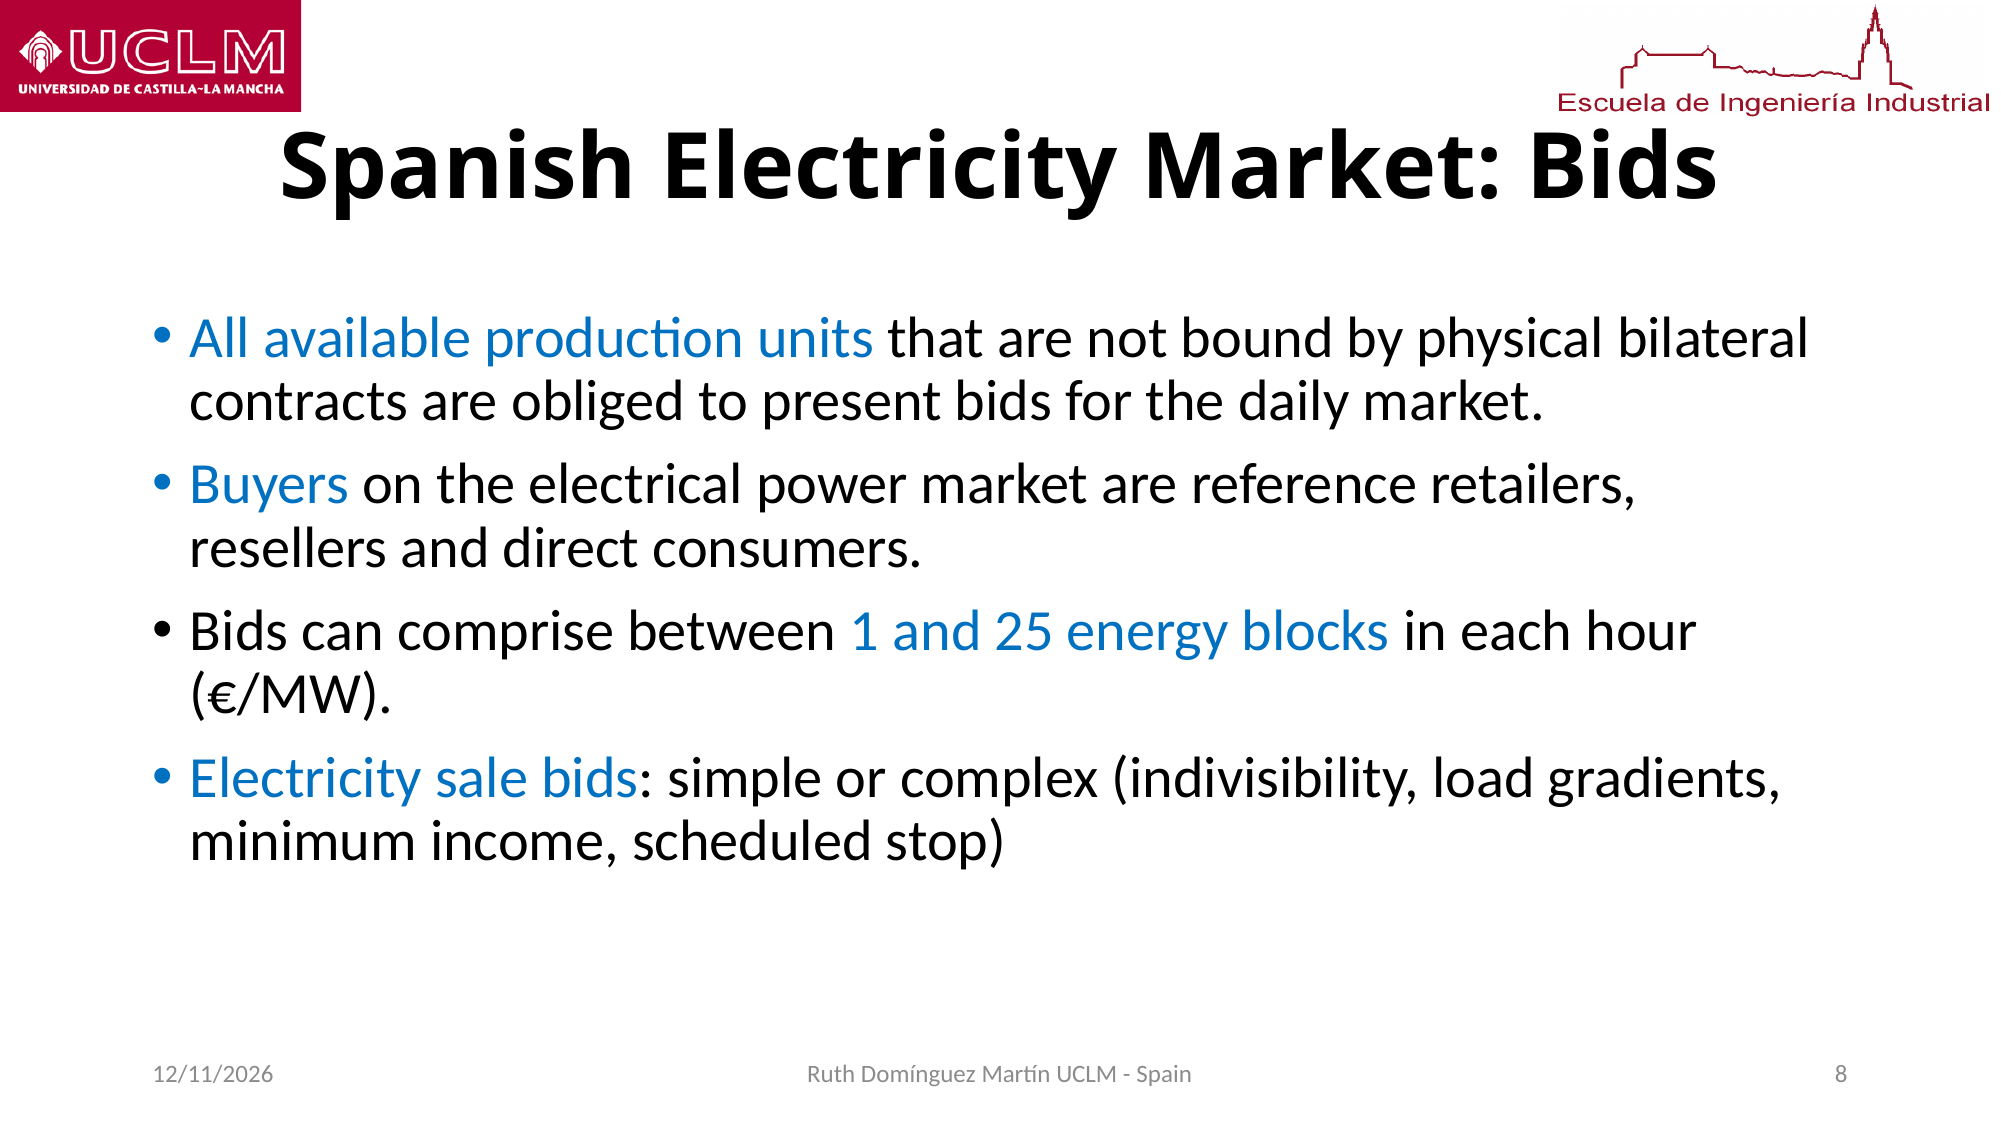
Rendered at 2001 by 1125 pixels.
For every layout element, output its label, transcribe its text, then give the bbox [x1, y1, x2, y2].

footer Ruth Domínguez Martín UCLM - Spain [662, 1042, 1338, 1103]
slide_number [137, 1042, 588, 1103]
title Spanish Electricity Market: Bids [137, 59, 1863, 278]
slide_number 8 [1412, 1042, 1863, 1103]
picture [1558, 3, 1990, 117]
list All available production units that are not bound by physical bilateral contracts are obliged to present bids for the daily market. Buyers on the electrical power market are reference retailers, resellers and direct consumers. Bids can comprise between 1 and 25 energy blocks in each hour (€/MW). Electricity sale bids: simple or complex (indivisibility, load gradients, minimum income, scheduled stop) [137, 299, 1863, 1014]
picture [0, 0, 302, 112]
